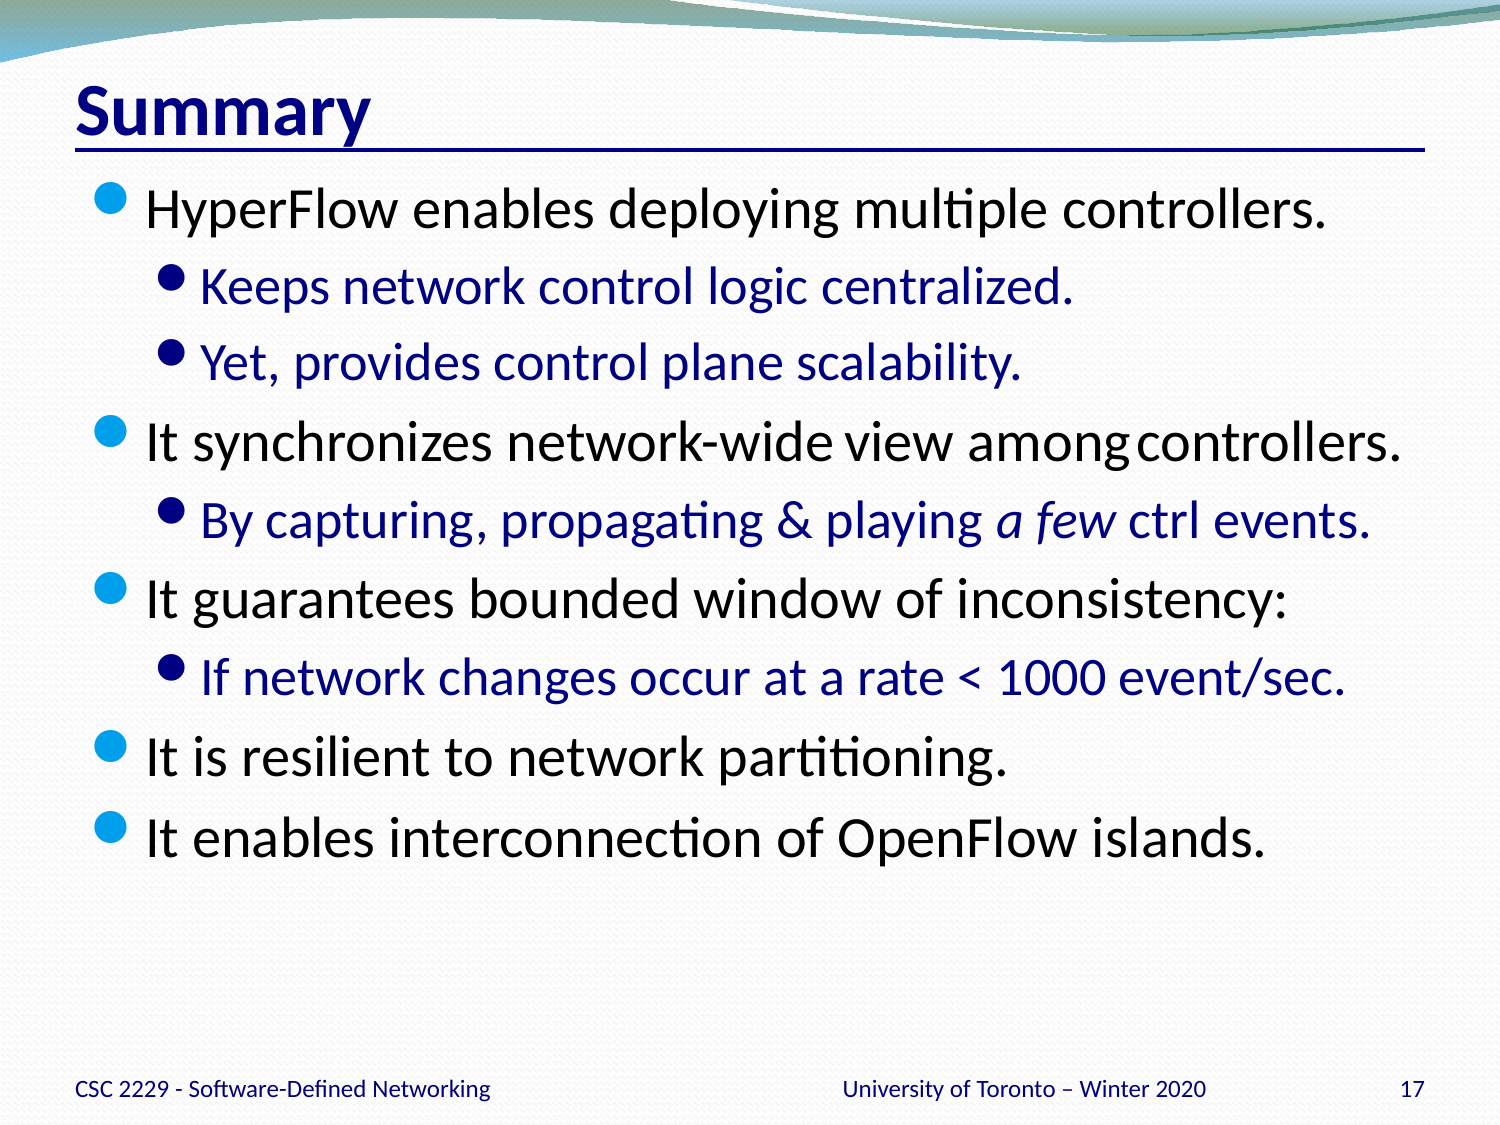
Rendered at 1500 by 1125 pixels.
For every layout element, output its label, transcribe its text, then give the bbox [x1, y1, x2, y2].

slide_number CSC 2229 - Software-Defined Networking [75, 1042, 763, 1103]
list HyperFlow enables deploying multiple controllers. Keeps network control logic centralized. Yet, provides control plane scalability. It synchronizes network-wide view among controllers. By capturing, propagating & playing a few ctrl events. It guarantees bounded window of inconsistency: If network changes occur at a rate < 1000 event/sec. It is resilient to network partitioning. It enables interconnection of OpenFlow islands. [75, 162, 1425, 1038]
slide_number 17 [1299, 1042, 1425, 1103]
title Summary [75, 50, 1425, 150]
footer University of Toronto – Winter 2020 [787, 1042, 1263, 1103]
